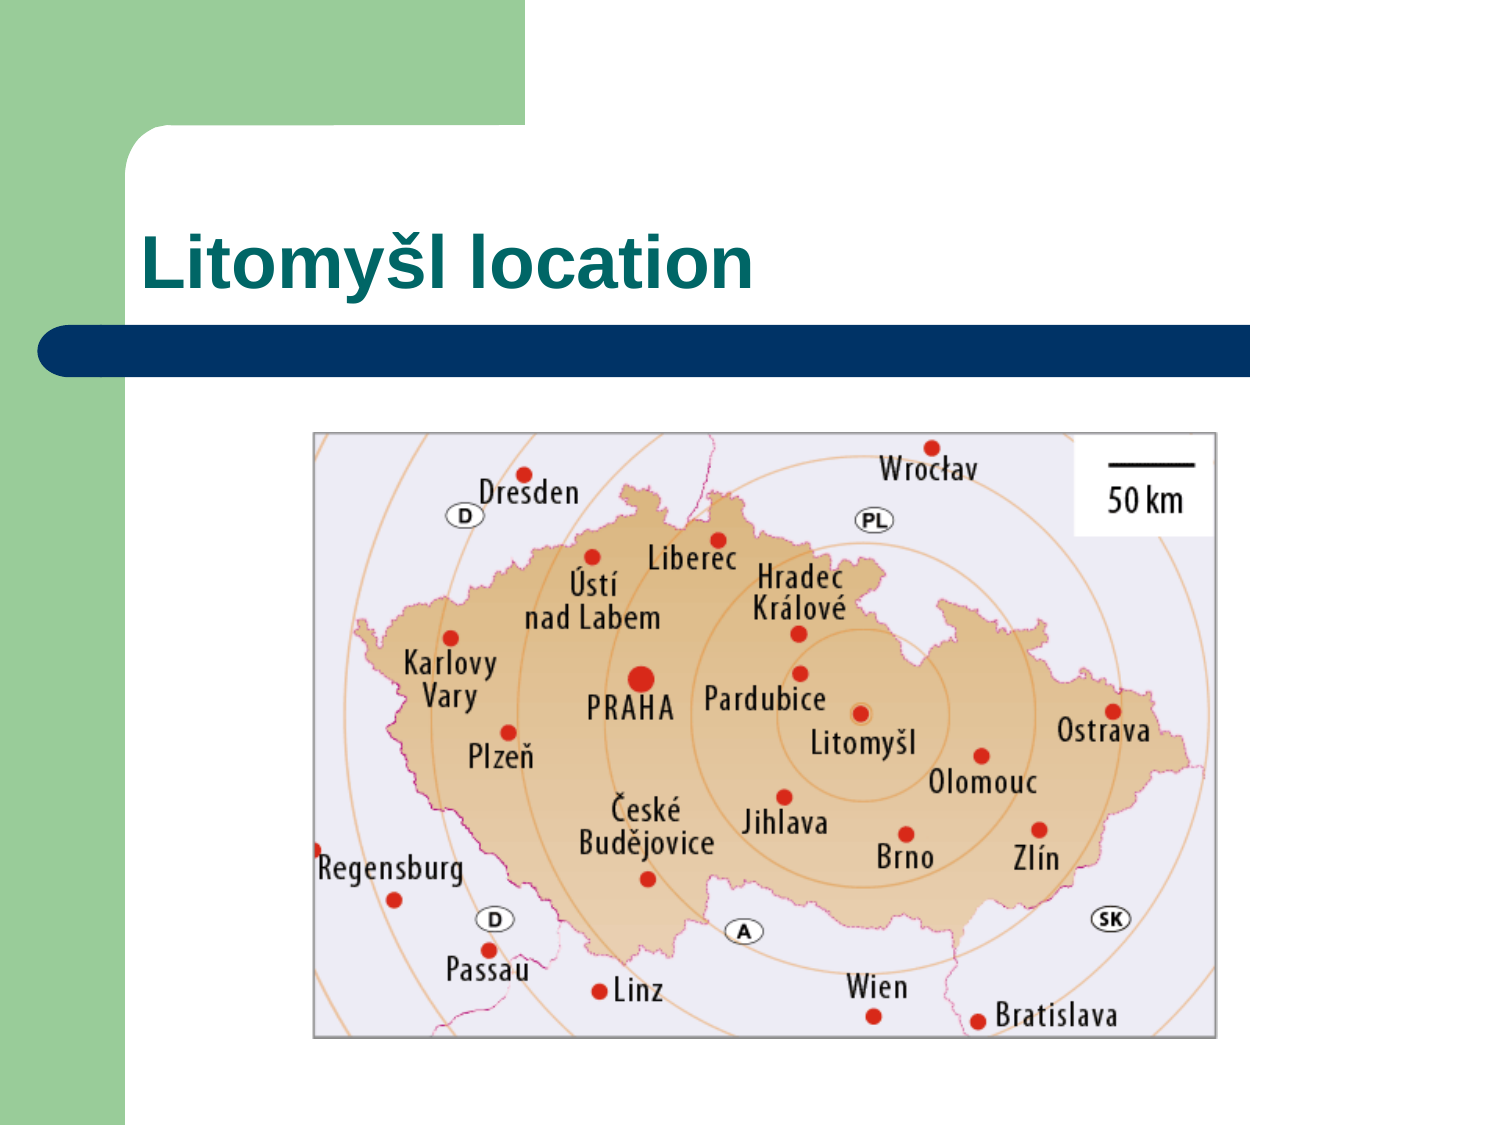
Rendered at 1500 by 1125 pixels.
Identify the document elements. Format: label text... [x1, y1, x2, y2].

title Litomyšl location [125, 125, 1425, 313]
picture [312, 432, 1218, 1039]
